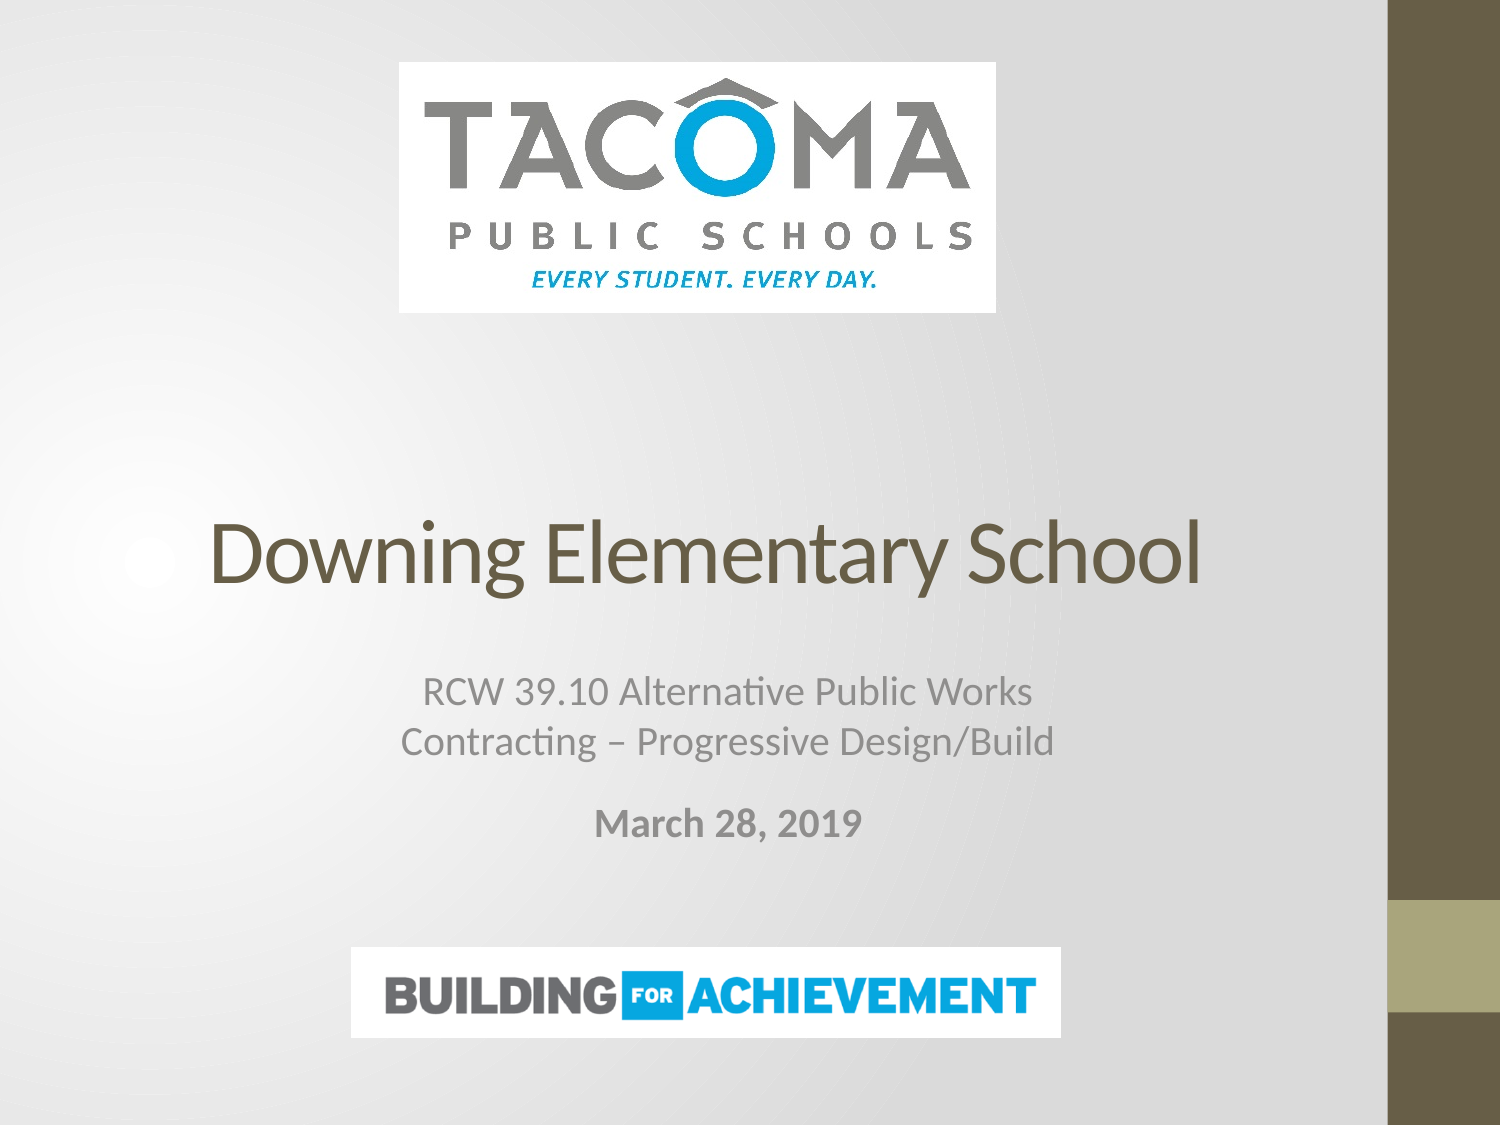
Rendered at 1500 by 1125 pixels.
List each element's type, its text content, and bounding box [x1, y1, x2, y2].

picture [399, 61, 996, 313]
subtitle RCW 39.10 Alternative Public Works Contracting – Progressive Design/Build March 28, 2019 [337, 655, 1119, 906]
title Downing Elementary School [87, 384, 1325, 610]
picture [351, 947, 1061, 1039]
